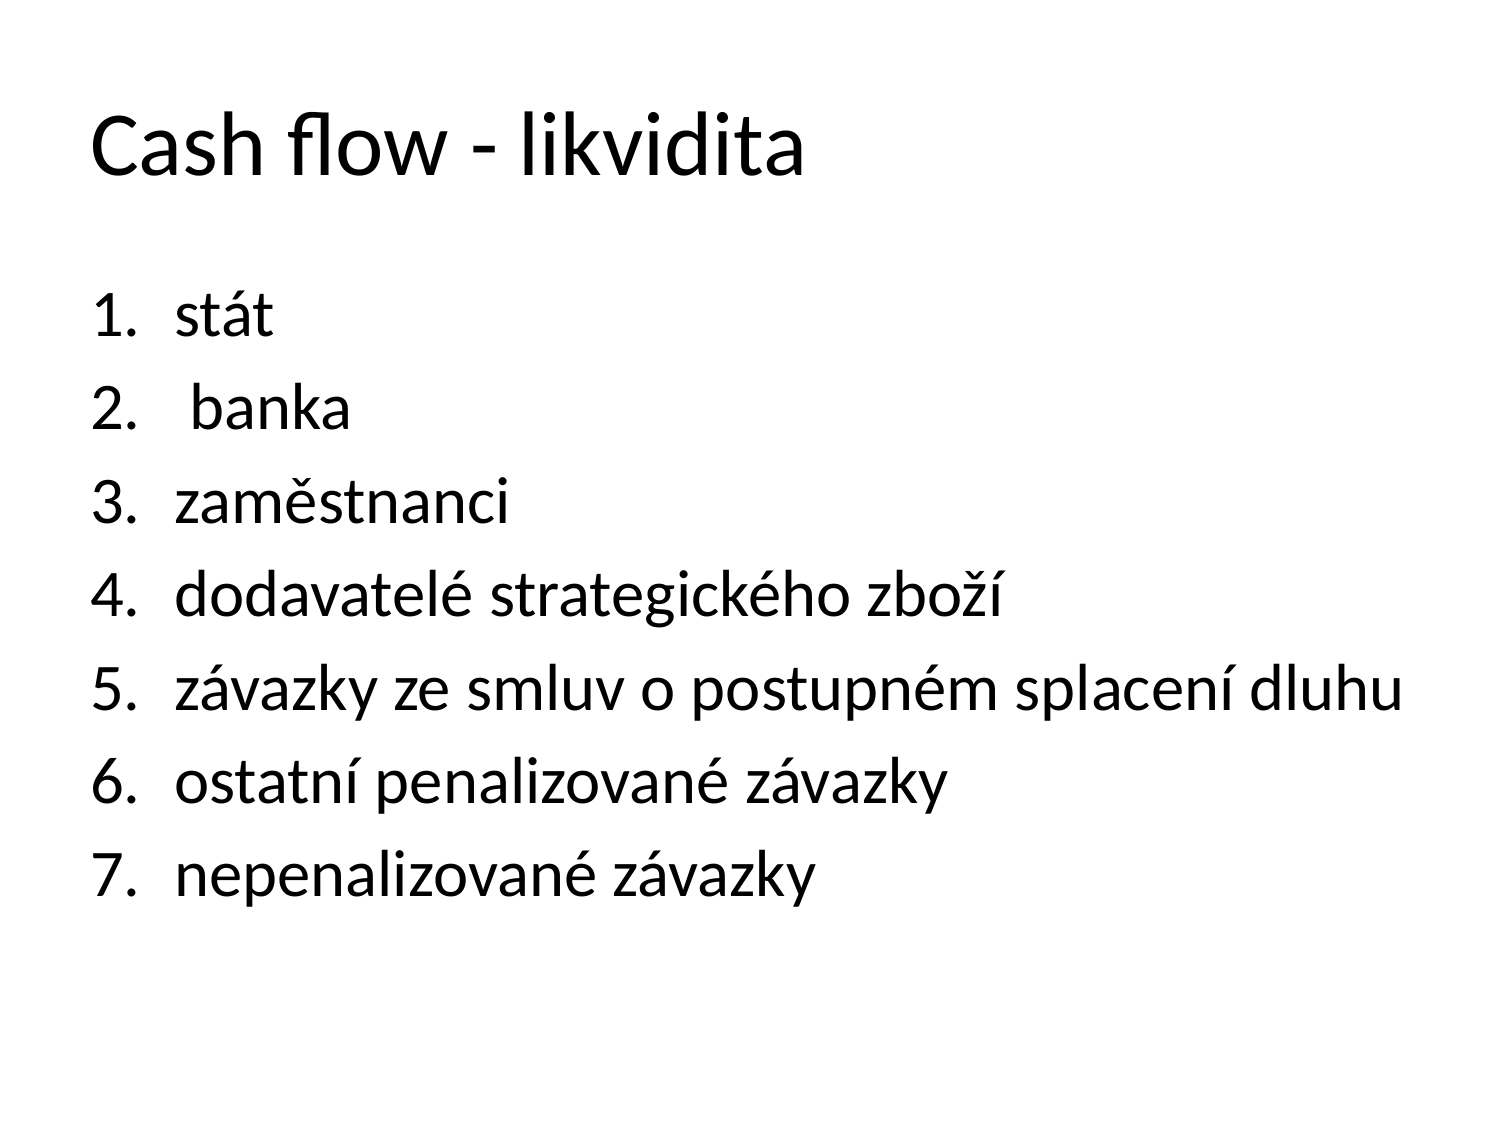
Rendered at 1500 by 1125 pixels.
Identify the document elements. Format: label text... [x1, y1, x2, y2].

title Cash flow - likvidita [75, 45, 1425, 233]
list stát banka zaměstnanci dodavatelé strategického zboží závazky ze smluv o postupném splacení dluhu ostatní penalizované závazky nepenalizované závazky [75, 262, 1425, 1005]
